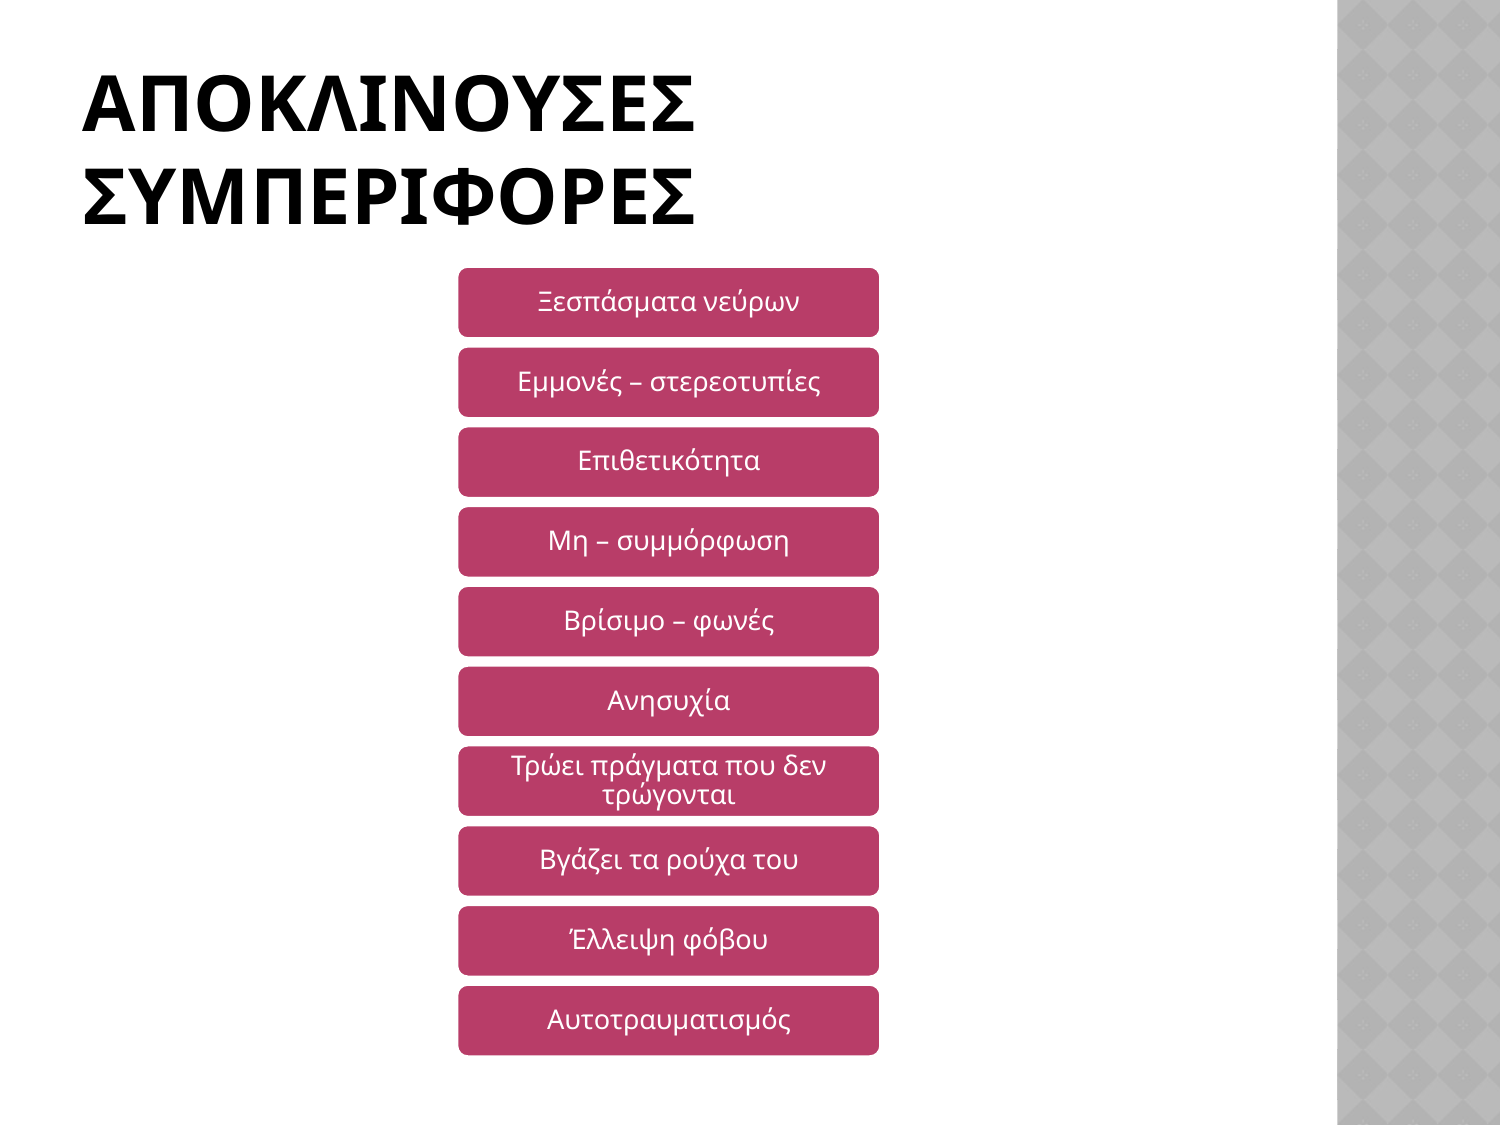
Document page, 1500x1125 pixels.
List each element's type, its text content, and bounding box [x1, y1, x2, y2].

title Αποκλινουσεσ συμπεριφορεσ [75, 52, 1263, 240]
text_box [454, 264, 883, 1059]
